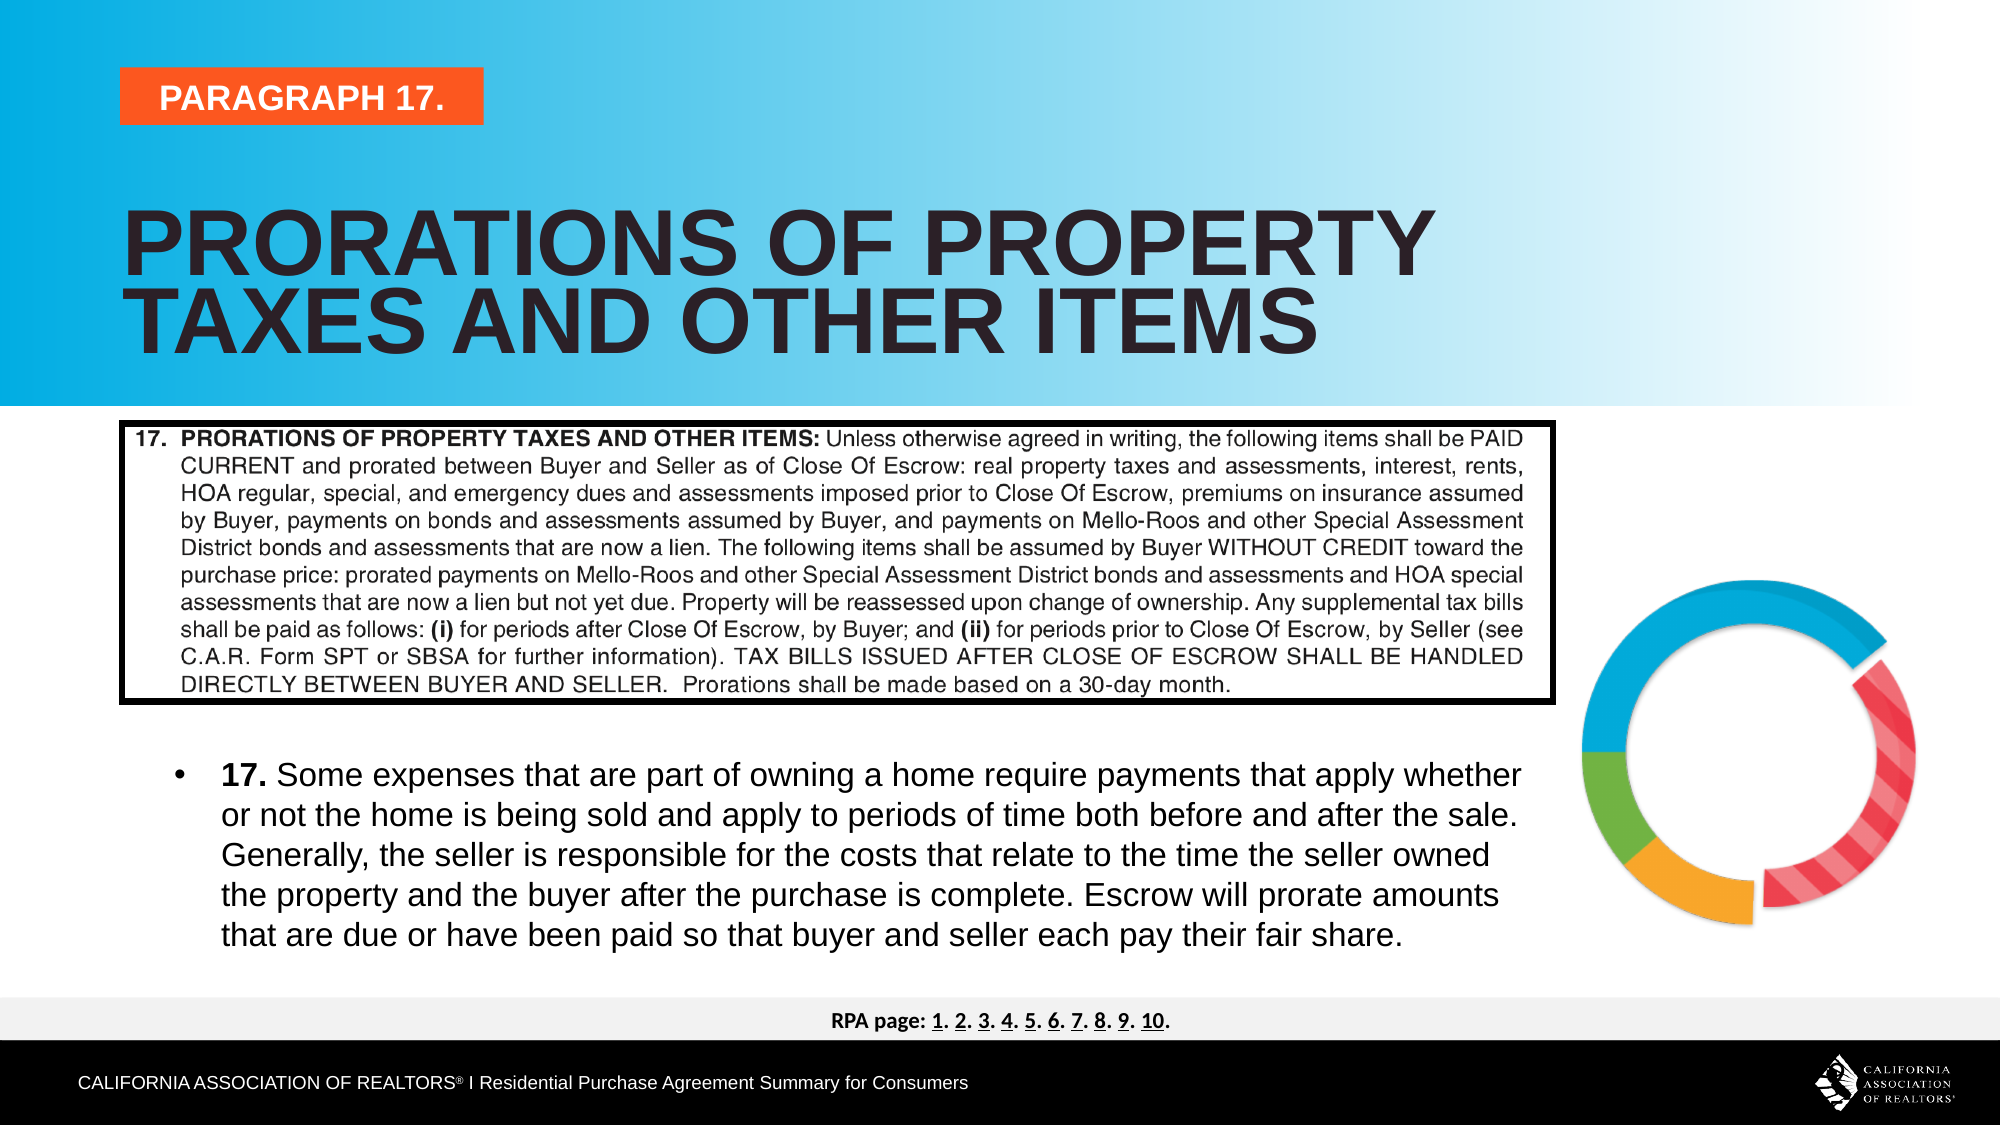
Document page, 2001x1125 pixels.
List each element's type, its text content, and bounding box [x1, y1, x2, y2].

text_box 17. Some expenses that are part of owning a home require payments that apply whether or not the home is being sold and apply to periods of time both before and after the sale. Generally, the seller is responsible for the costs that relate to the time the seller owned the property and the buyer after the purchase is complete. Escrow will prorate amounts that are due or have been paid so that buyer and seller each pay their fair share. [166, 746, 1541, 961]
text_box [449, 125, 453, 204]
text_box PRORATIONS OF PROPERTY TAXES AND OTHER ITEMS [114, 204, 1593, 377]
text_box RPA page: 1. 2. 3. 4. 5. 6. 7. 8. 9. 10. [2, 997, 2000, 1041]
slide_number 95 [1818, 1050, 1863, 1096]
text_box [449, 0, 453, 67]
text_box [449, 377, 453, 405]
picture [124, 426, 1550, 699]
slide_number 104 [660, 377, 664, 405]
text_box Paragraph 17. [120, 67, 484, 125]
picture [1815, 1054, 1955, 1113]
slide_number 104 [660, 0, 664, 204]
picture [1566, 563, 1929, 940]
